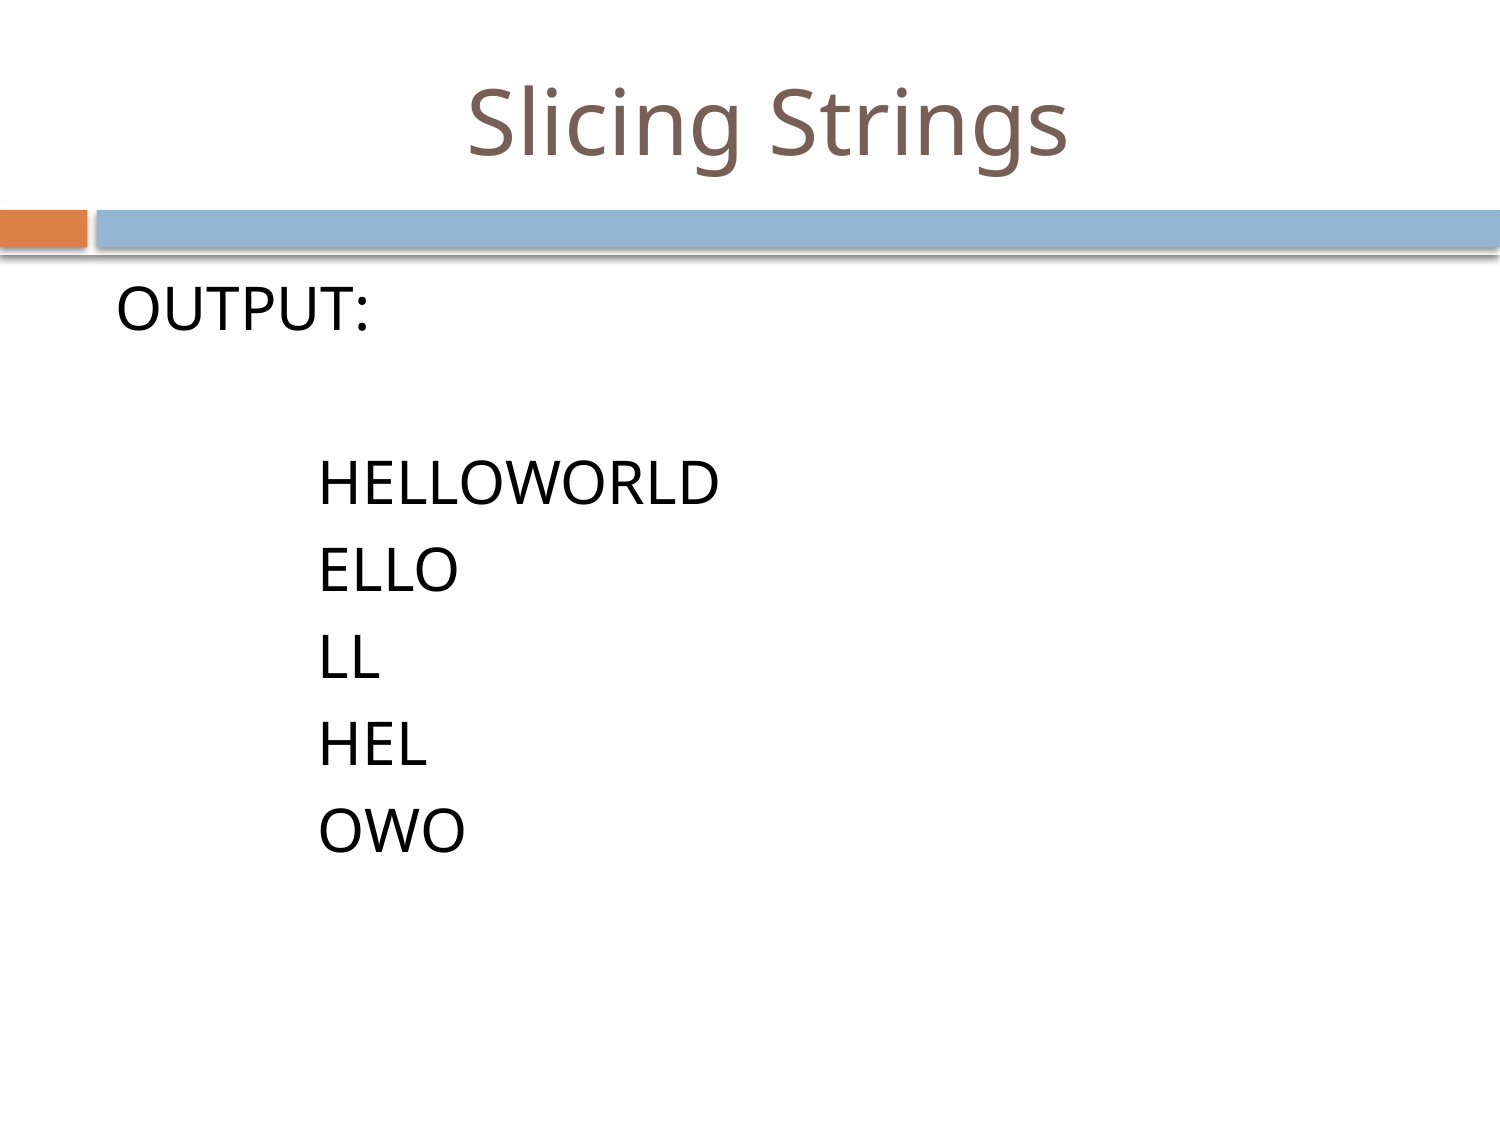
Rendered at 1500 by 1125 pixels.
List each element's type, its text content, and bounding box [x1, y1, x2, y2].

list OUTPUT: HELLOWORLD ELLO LL HEL OWO [100, 262, 1438, 1000]
title Slicing Strings [100, 37, 1438, 200]
